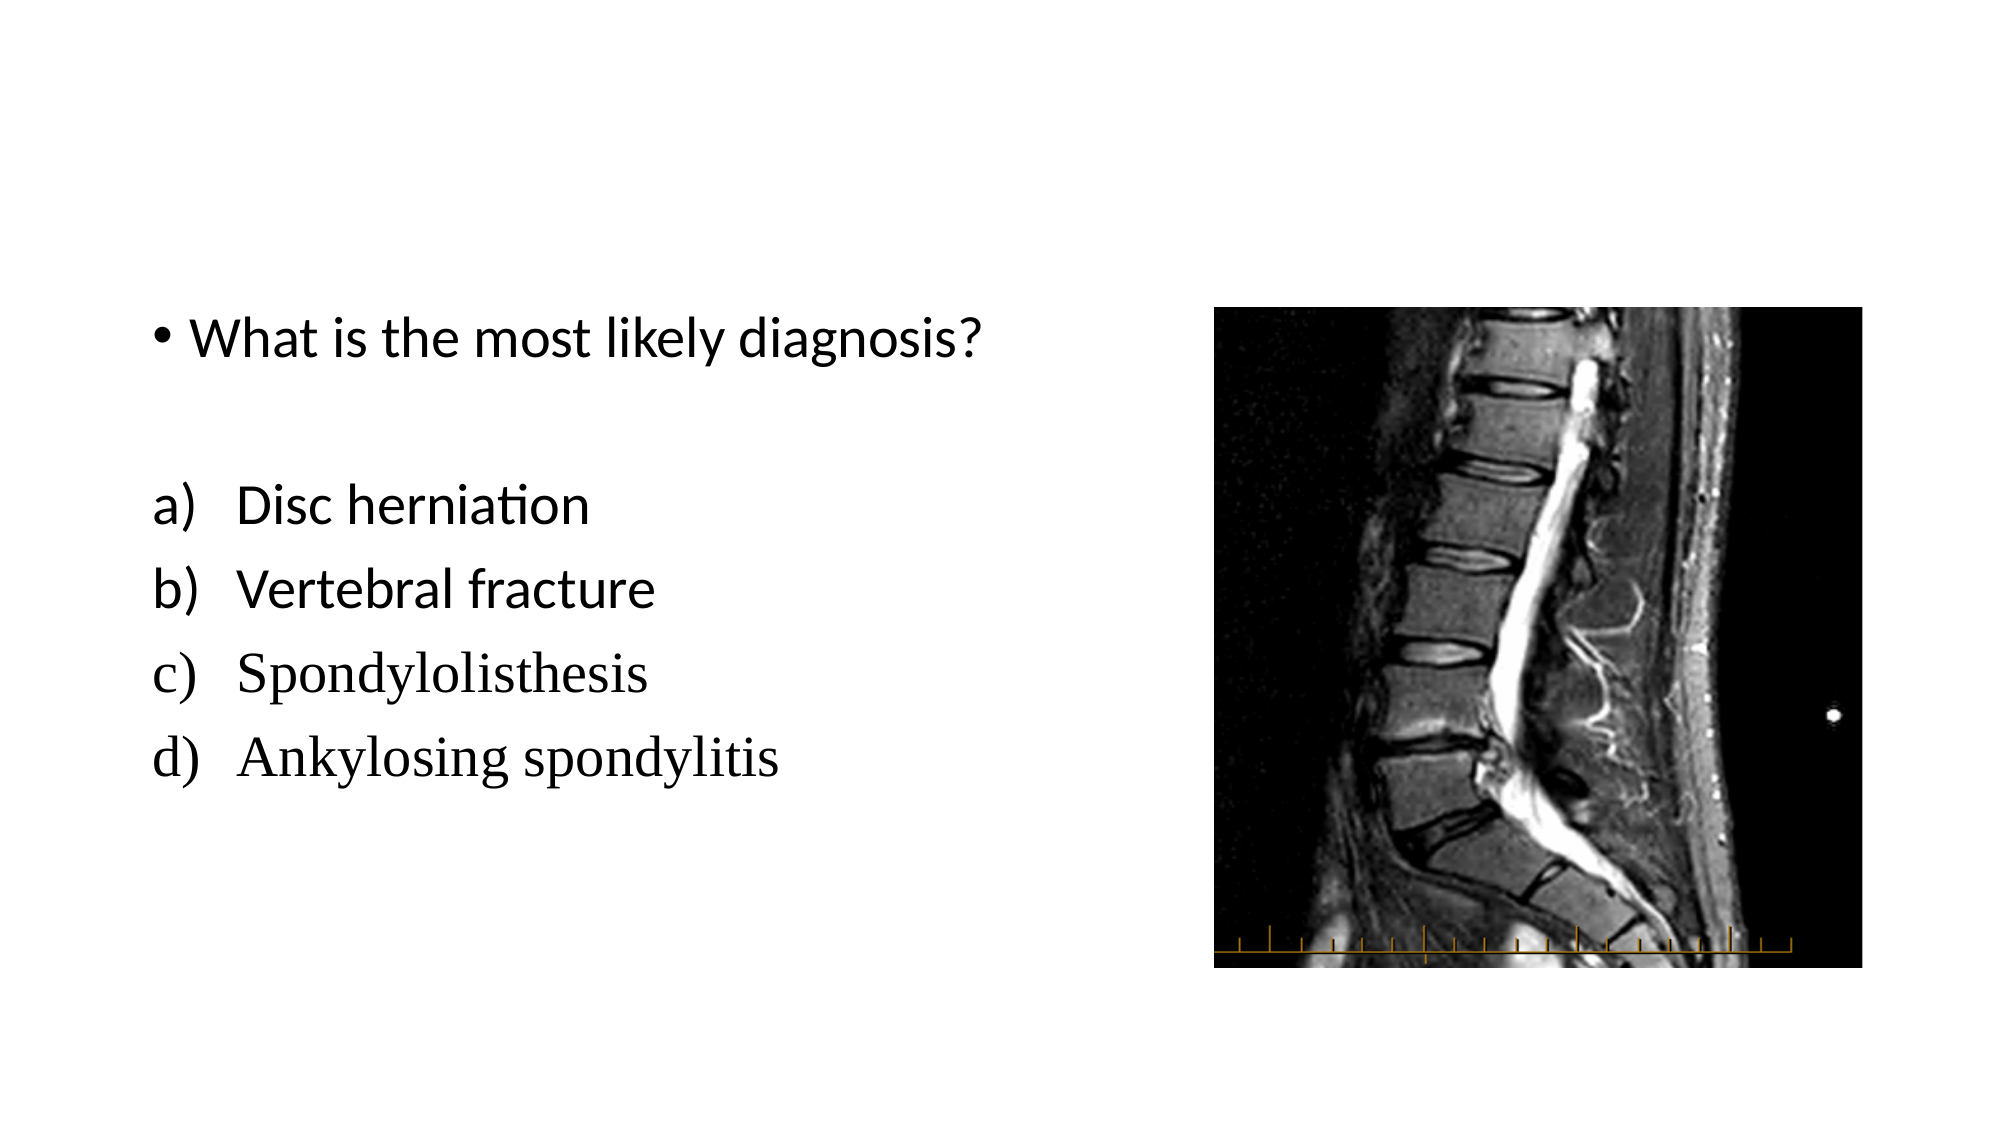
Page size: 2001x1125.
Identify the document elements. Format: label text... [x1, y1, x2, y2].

picture [1214, 307, 1863, 968]
list What is the most likely diagnosis? Disc herniation Vertebral fracture Spondylolisthesis Ankylosing spondylitis [137, 299, 1863, 1014]
